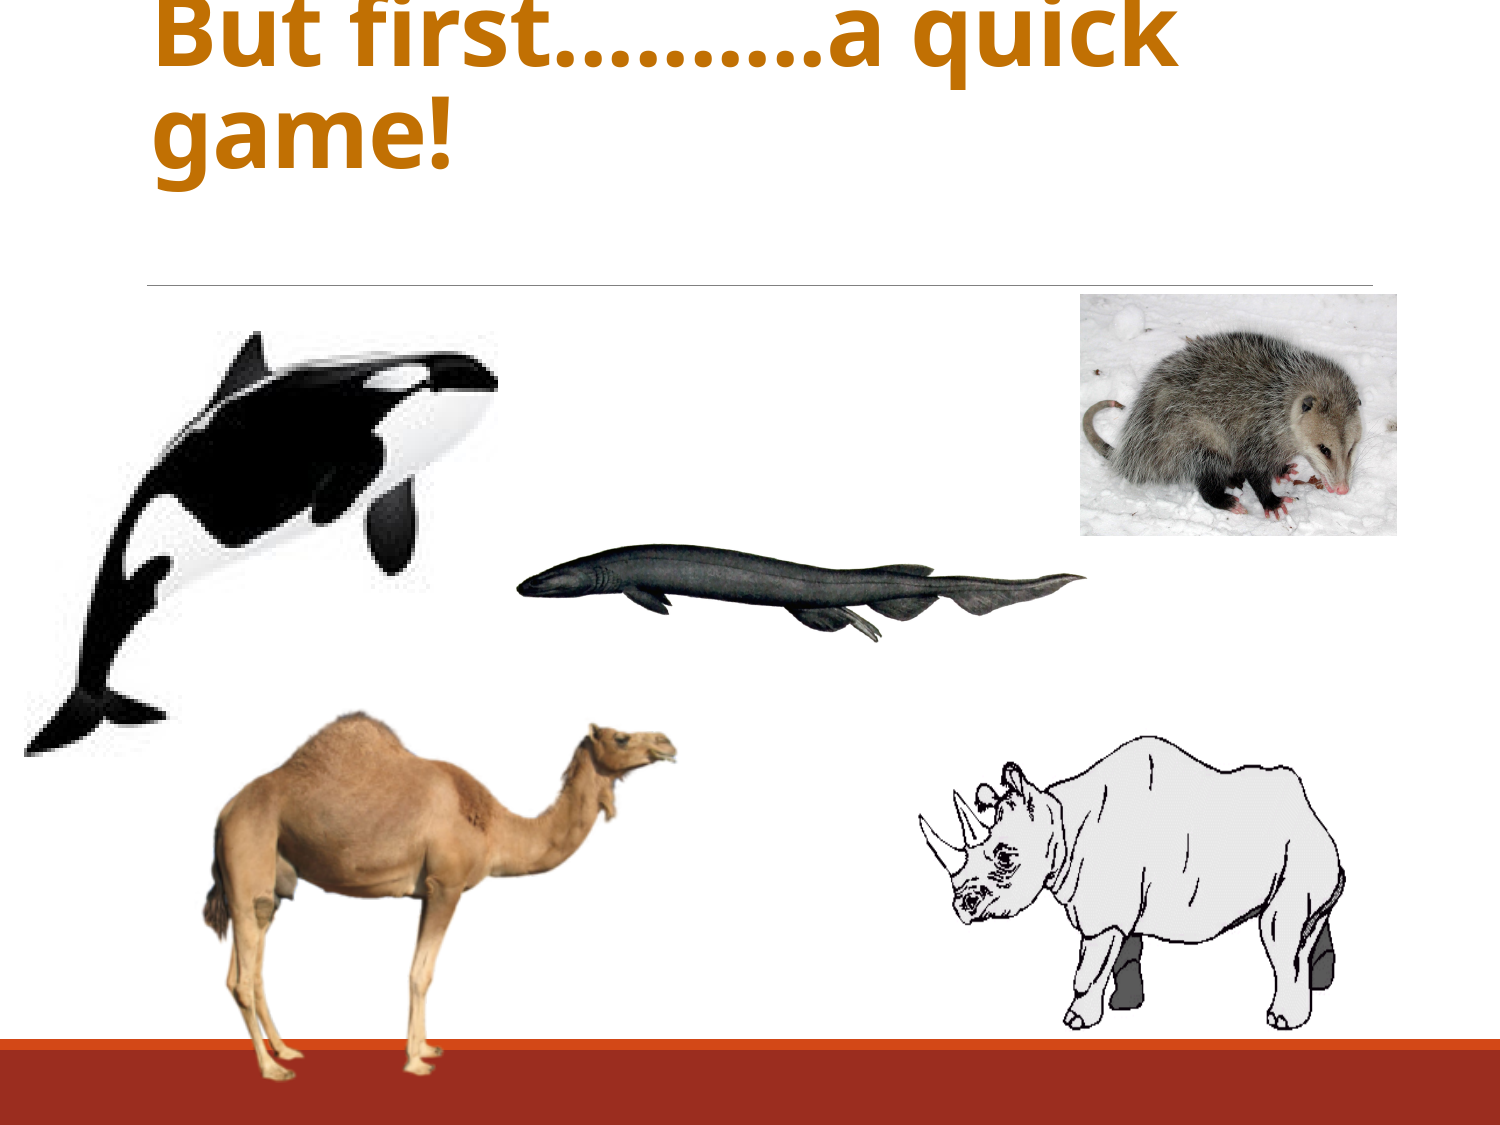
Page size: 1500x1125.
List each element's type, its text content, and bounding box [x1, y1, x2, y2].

picture [914, 727, 1353, 1036]
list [506, 422, 1098, 767]
title But first..........a quick game! [135, 47, 1373, 197]
picture [1080, 293, 1398, 536]
picture [24, 330, 692, 1083]
